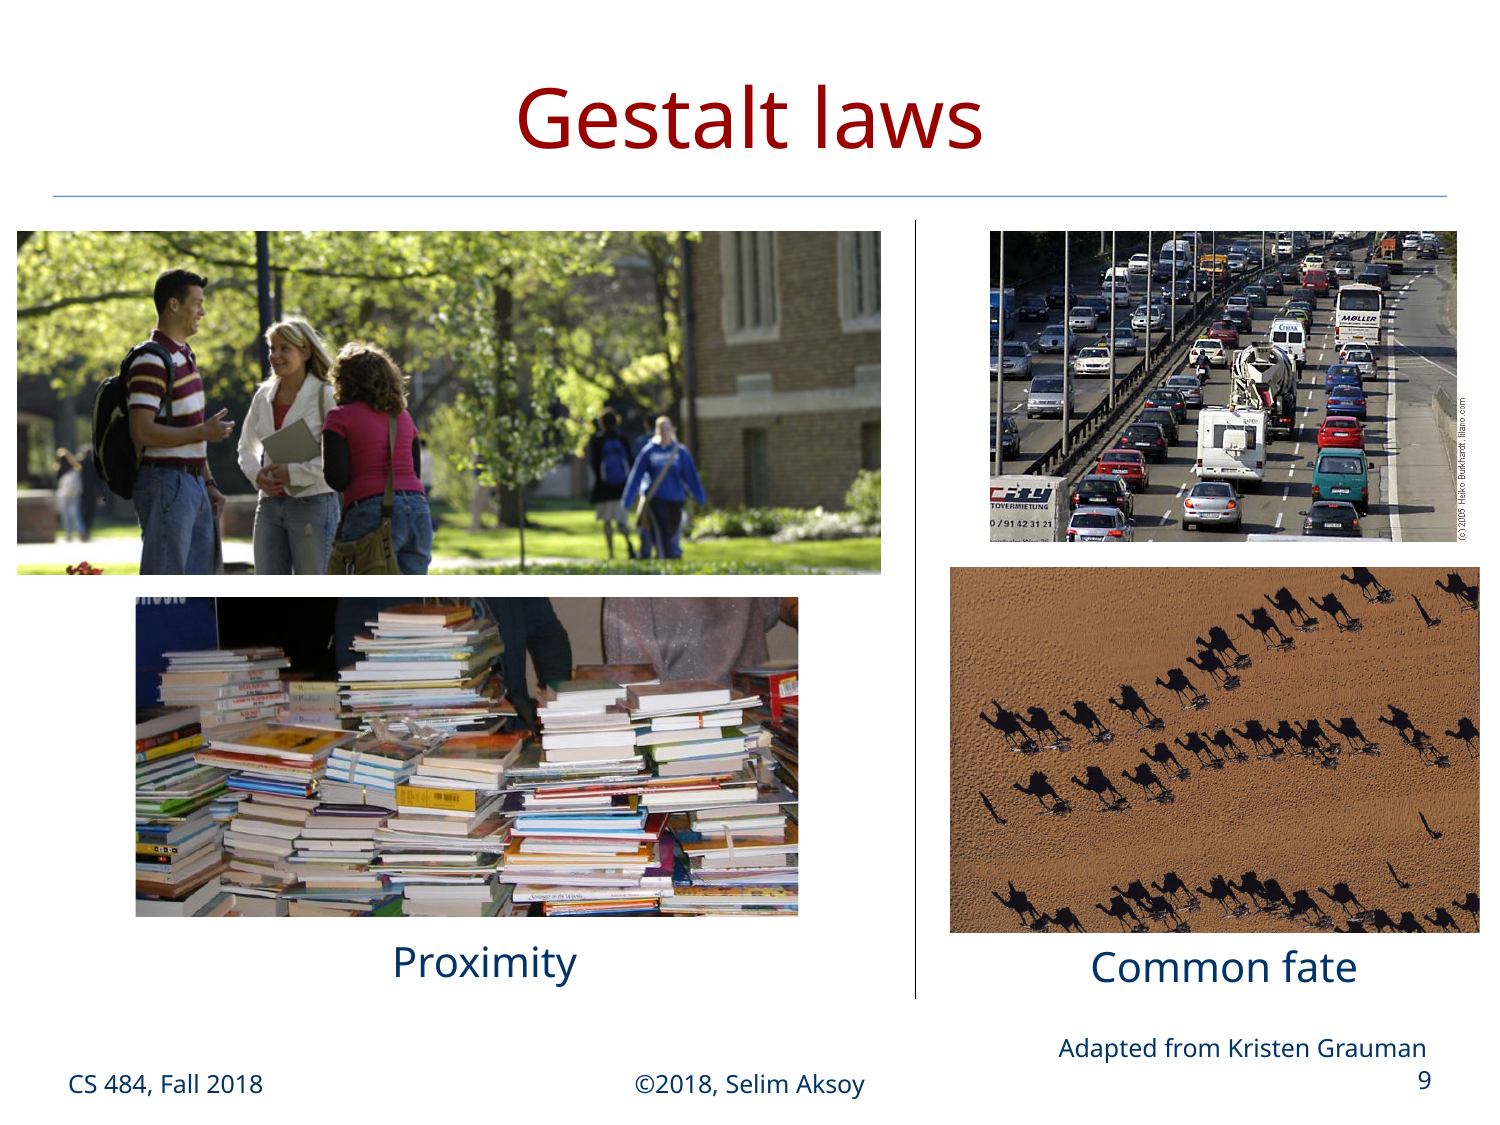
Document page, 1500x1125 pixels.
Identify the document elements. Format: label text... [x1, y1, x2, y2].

picture [135, 597, 799, 918]
slide_number 9 [1134, 1052, 1448, 1107]
picture [990, 231, 1467, 542]
footer ©2018, Selim Aksoy [511, 1052, 988, 1107]
slide_number CS 484, Fall 2018 [52, 1052, 366, 1107]
picture [17, 231, 881, 575]
picture [950, 567, 1480, 933]
text_box Proximity [377, 928, 592, 994]
title Gestalt laws [53, 31, 1447, 173]
text_box Adapted from Kristen Grauman [879, 1025, 1443, 1070]
text_box Common fate [1075, 941, 1373, 999]
